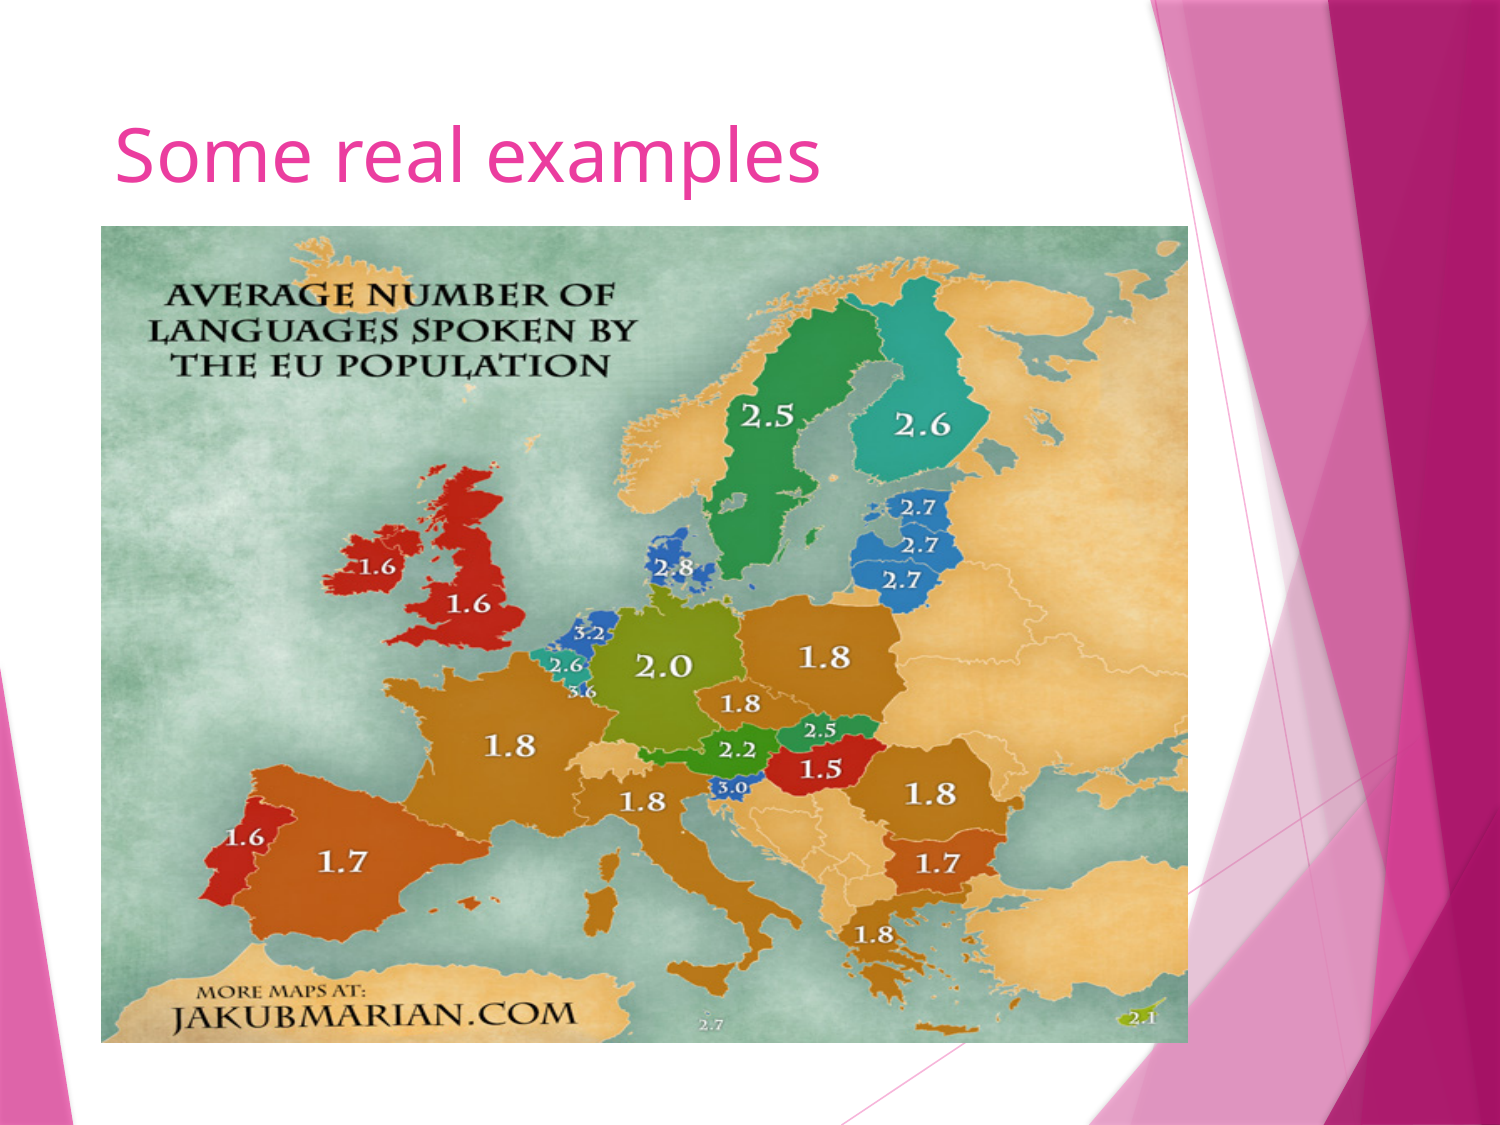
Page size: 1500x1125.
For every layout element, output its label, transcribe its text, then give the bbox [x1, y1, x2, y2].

title Some real examples [99, 99, 1142, 227]
picture [101, 225, 1189, 1043]
